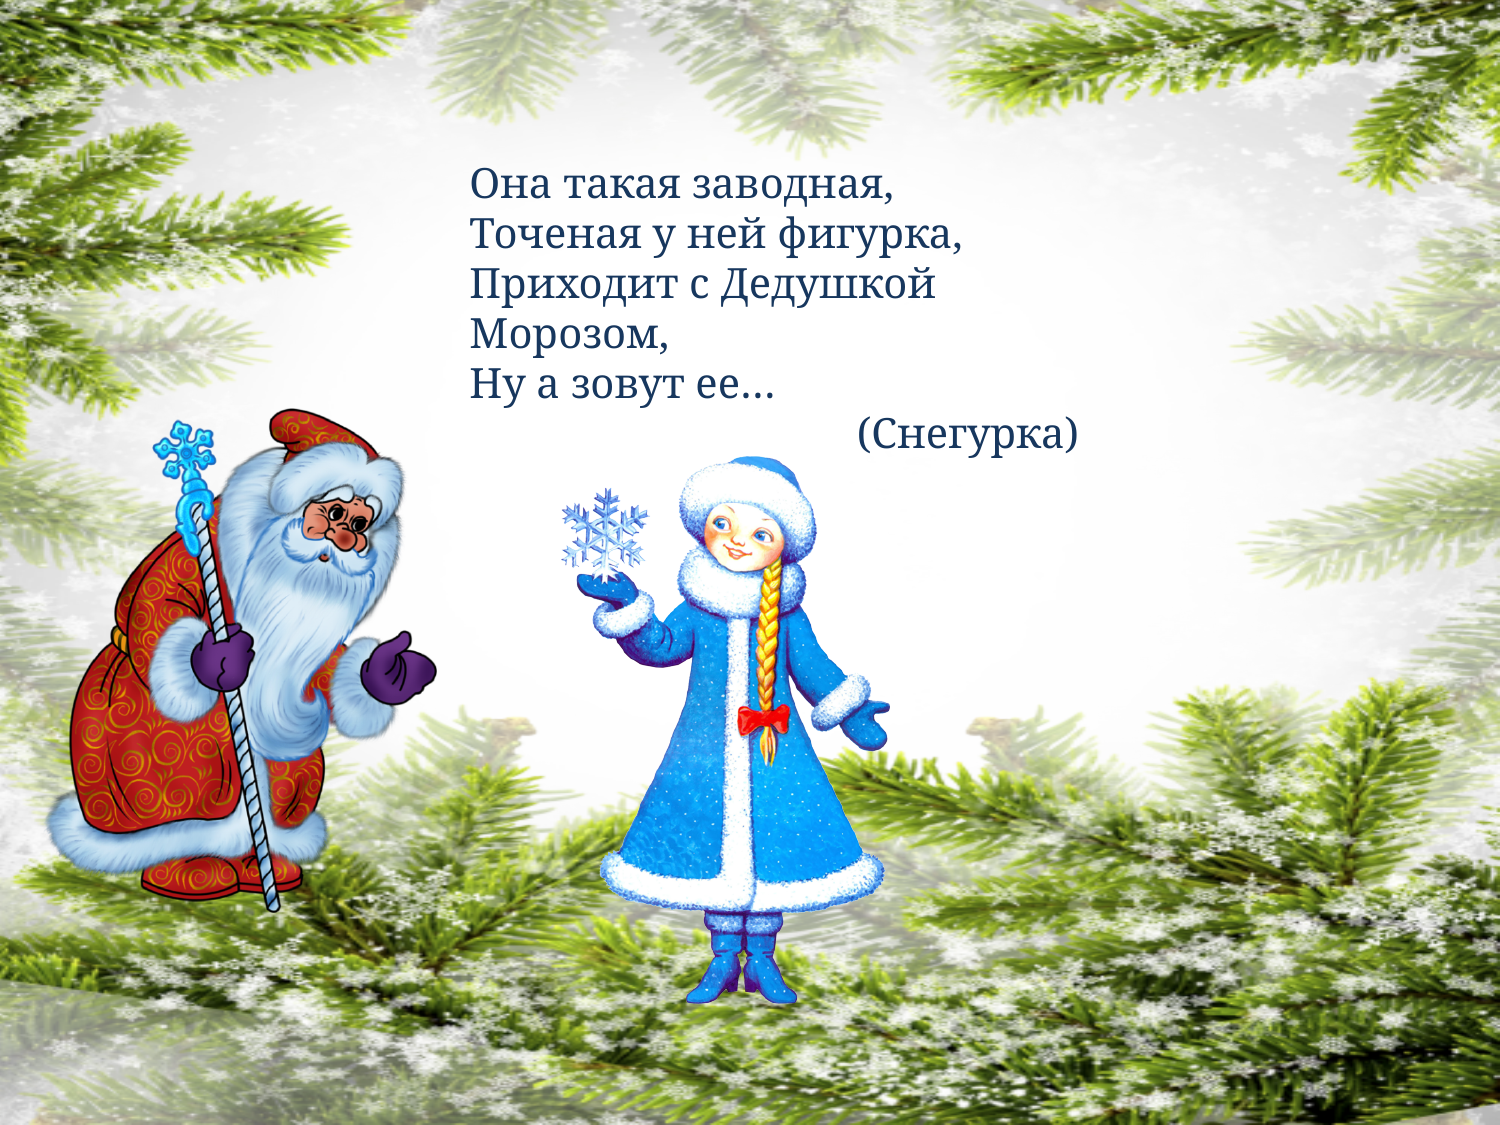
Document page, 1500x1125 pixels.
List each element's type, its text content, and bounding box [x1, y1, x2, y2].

text_box Она такая заводная, Точеная у ней фигурка, Приходит с Дедушкой Морозом, Ну а зовут ее… (Снегурка) [454, 148, 1094, 509]
picture [0, 0, 1500, 1125]
